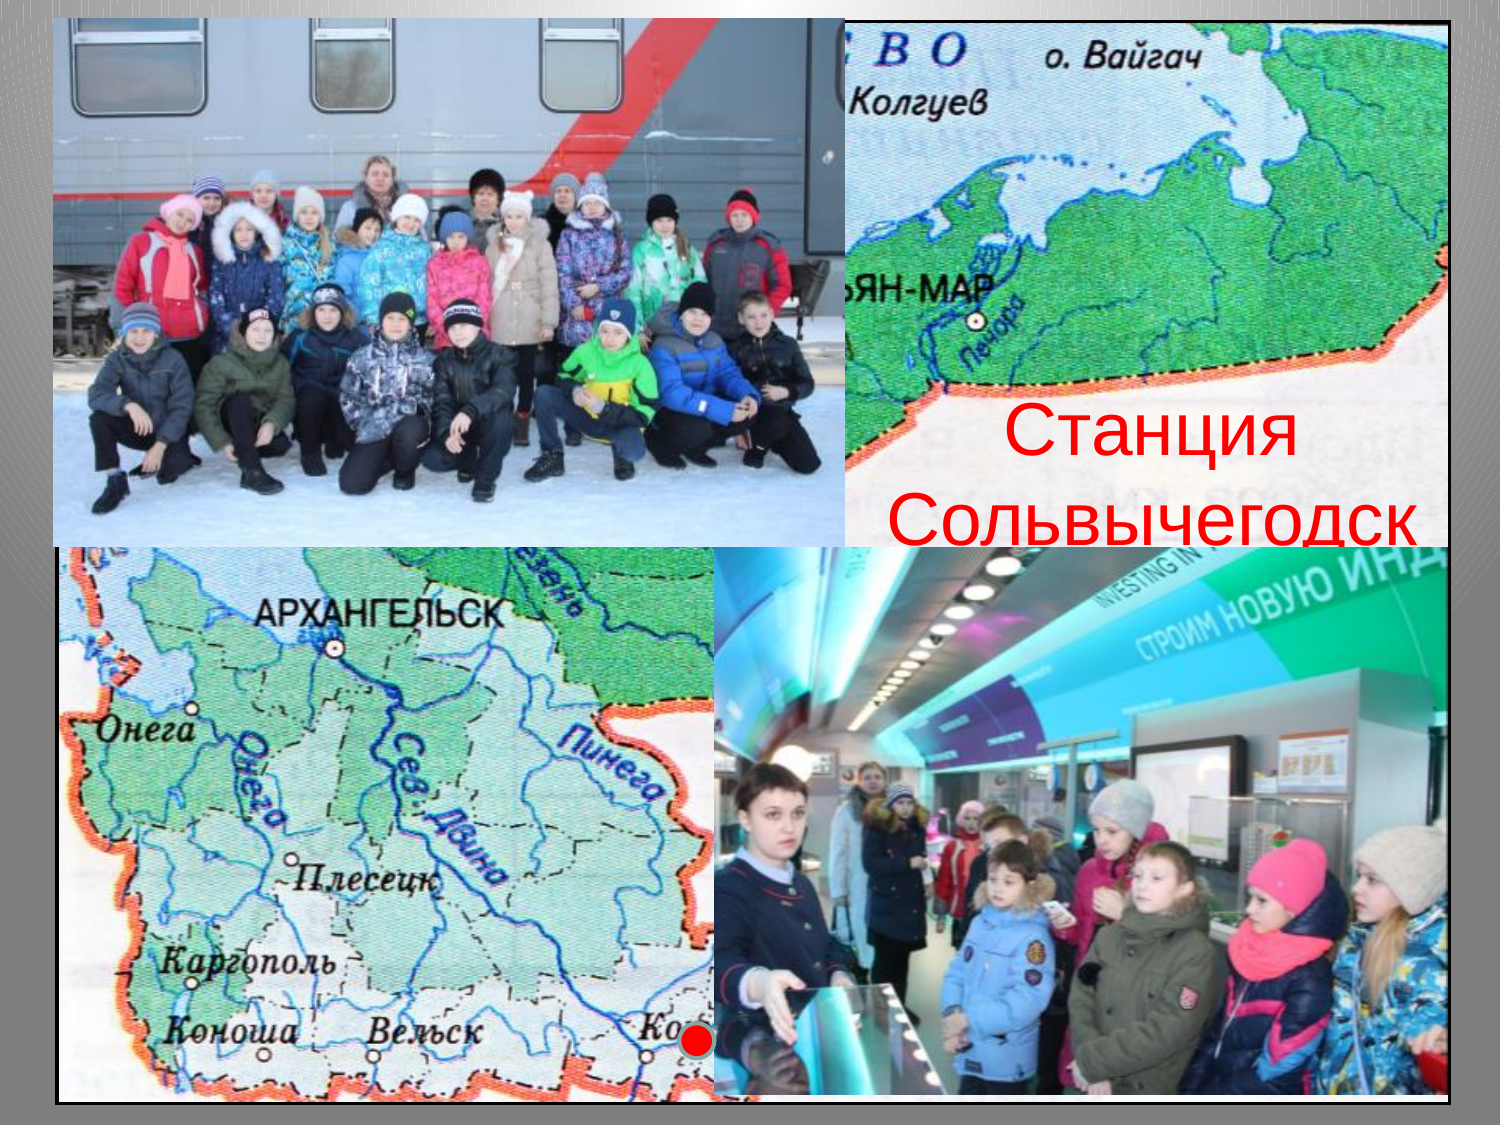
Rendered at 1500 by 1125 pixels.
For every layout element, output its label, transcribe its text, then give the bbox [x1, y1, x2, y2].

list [52, 18, 845, 548]
picture [58, 548, 1449, 1102]
picture [845, 23, 1449, 547]
text_box Станция Сольвычегодск [1452, 373, 1459, 569]
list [714, 547, 1449, 1095]
